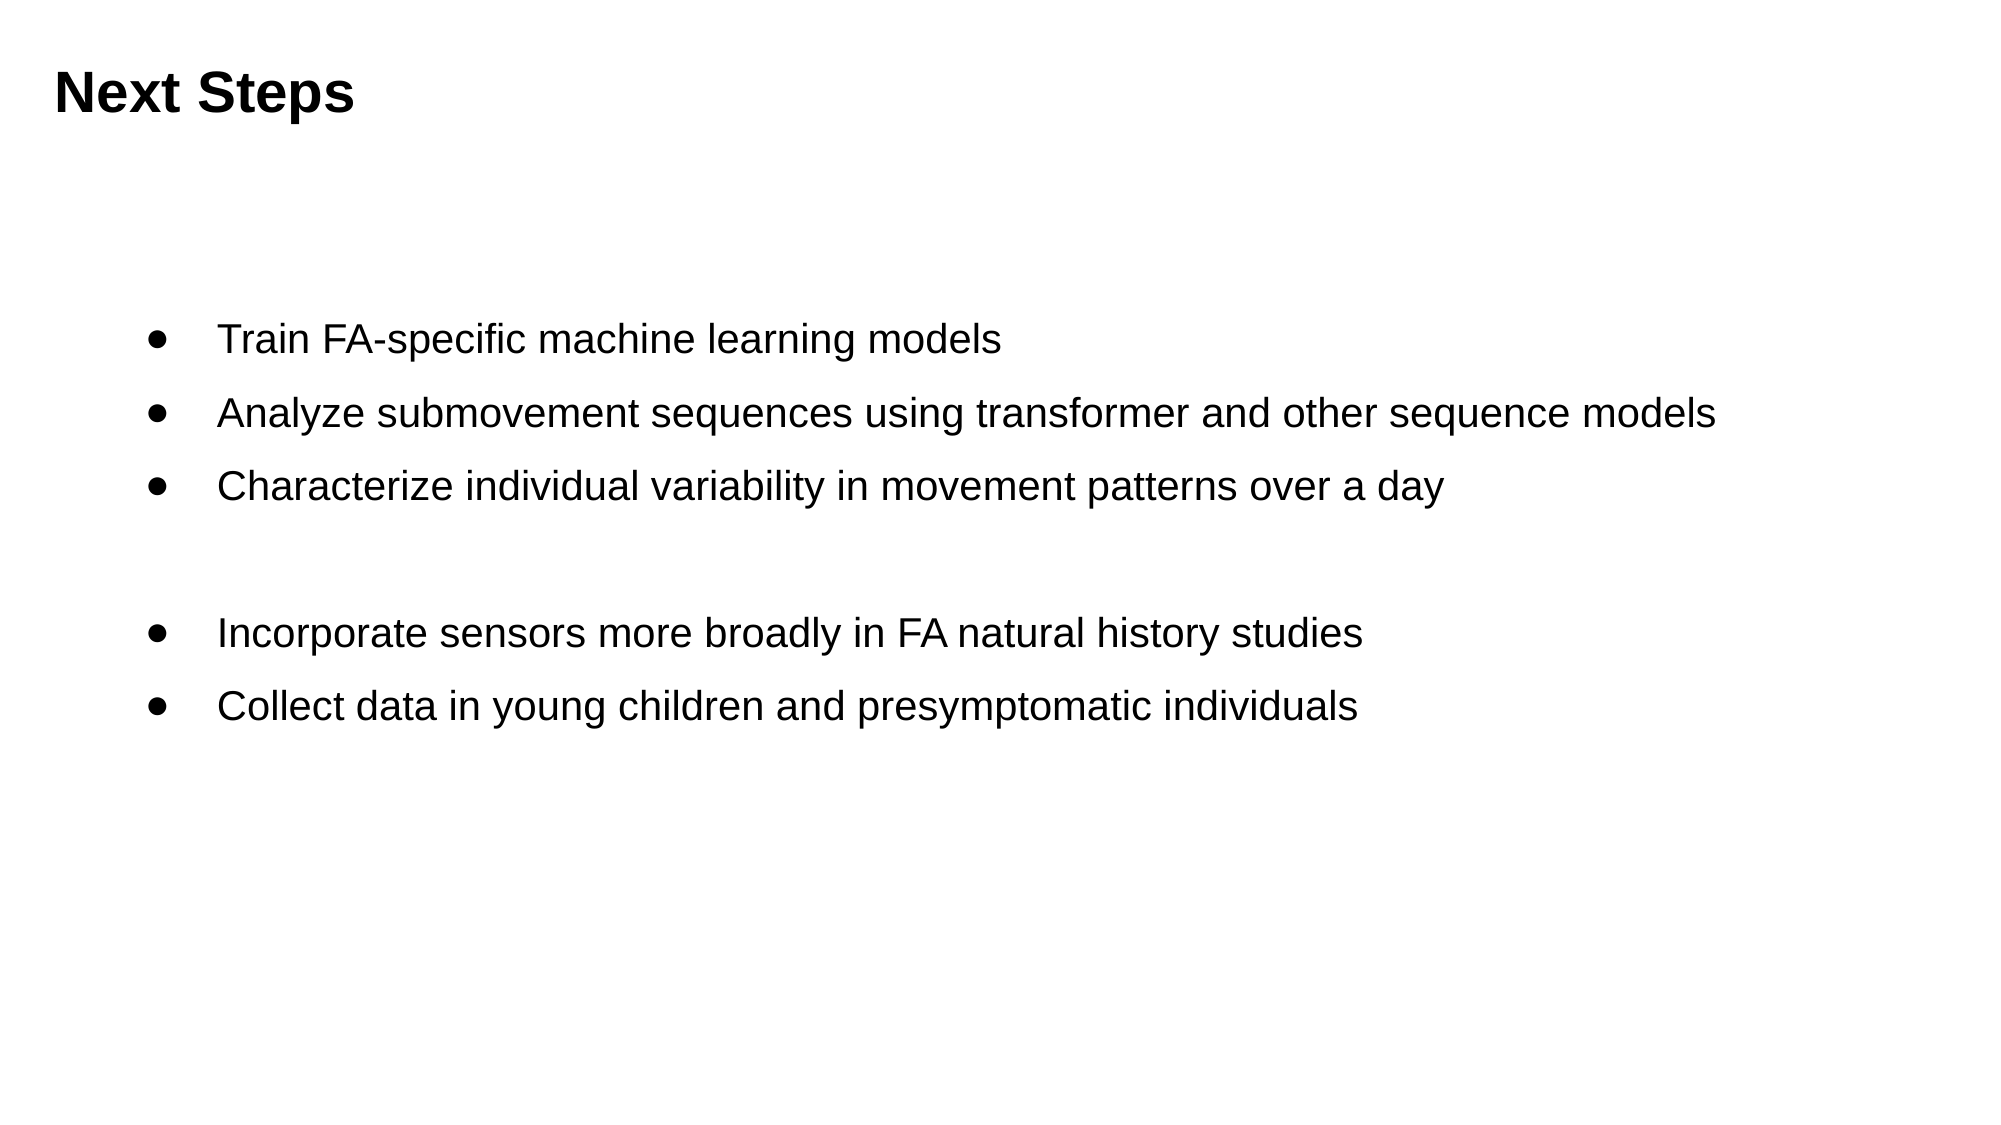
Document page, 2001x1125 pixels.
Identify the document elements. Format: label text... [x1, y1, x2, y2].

text_box Train FA-specific machine learning models Analyze submovement sequences using transformer and other sequence models Characterize individual variability in movement patterns over a day Incorporate sensors more broadly in FA natural history studies Collect data in young children and presymptomatic individuals [96, 218, 1903, 749]
text_box Next Steps [34, 34, 1966, 145]
